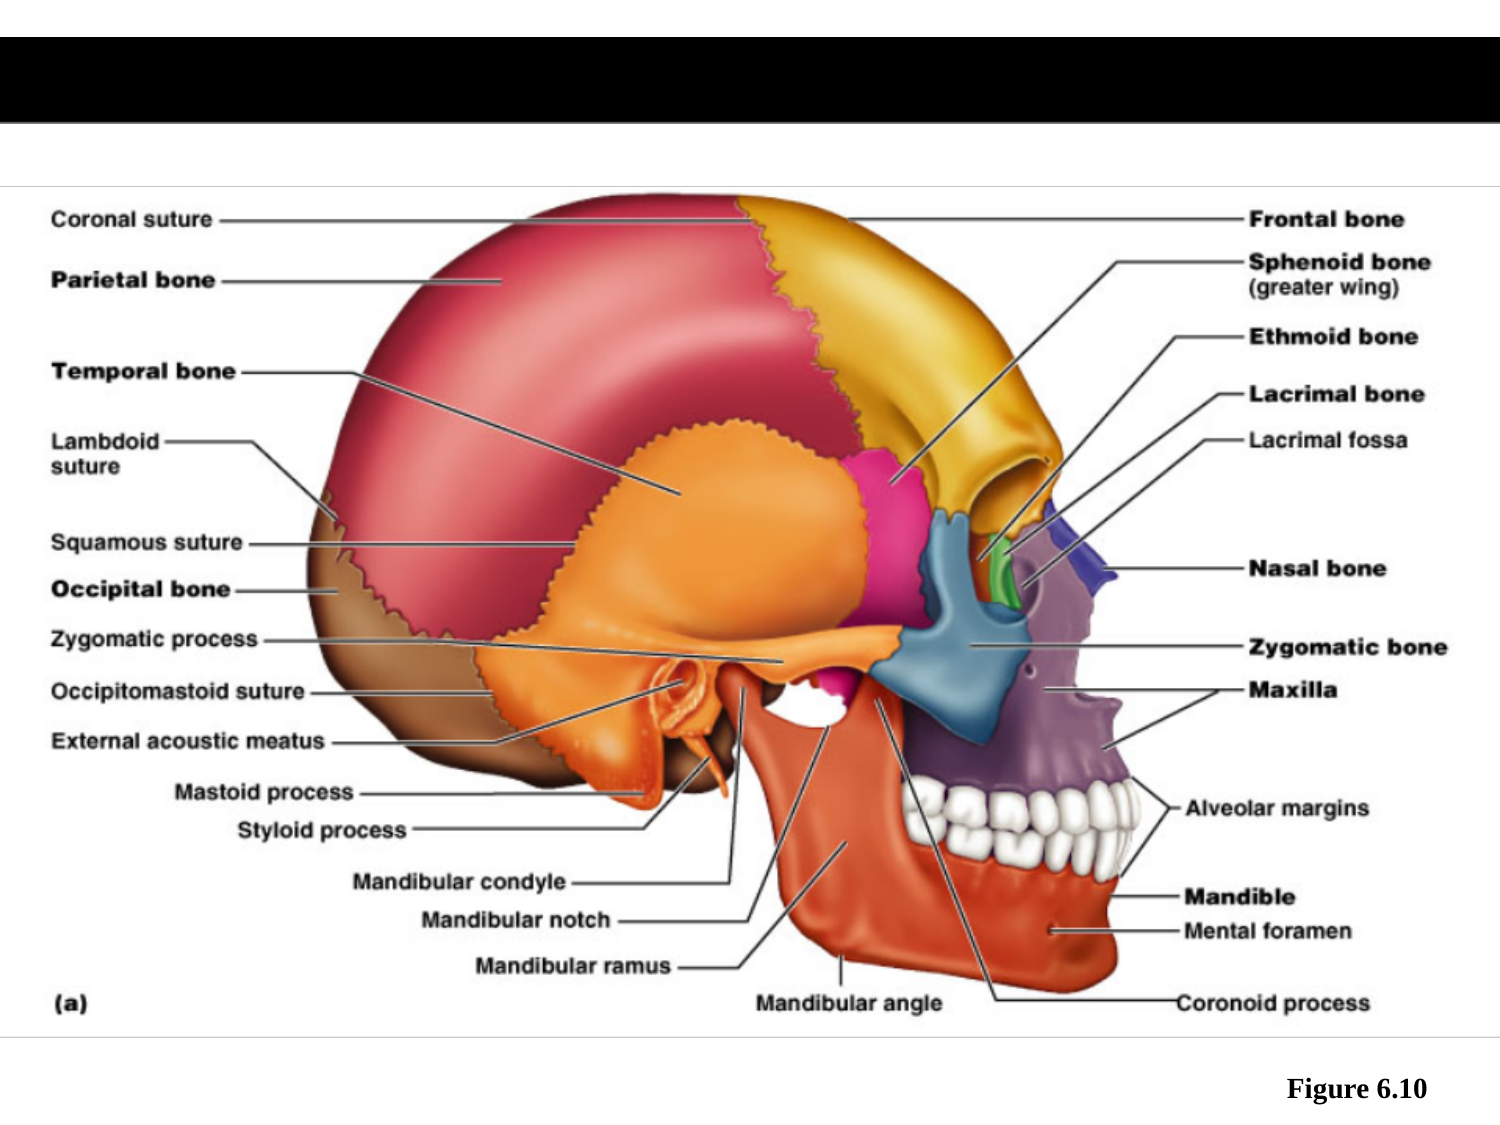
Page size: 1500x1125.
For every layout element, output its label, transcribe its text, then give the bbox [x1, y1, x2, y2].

text_box Figure 6.10 [1065, 1057, 1434, 1104]
text_box [0, 185, 1500, 1039]
text_box [0, 37, 1500, 124]
